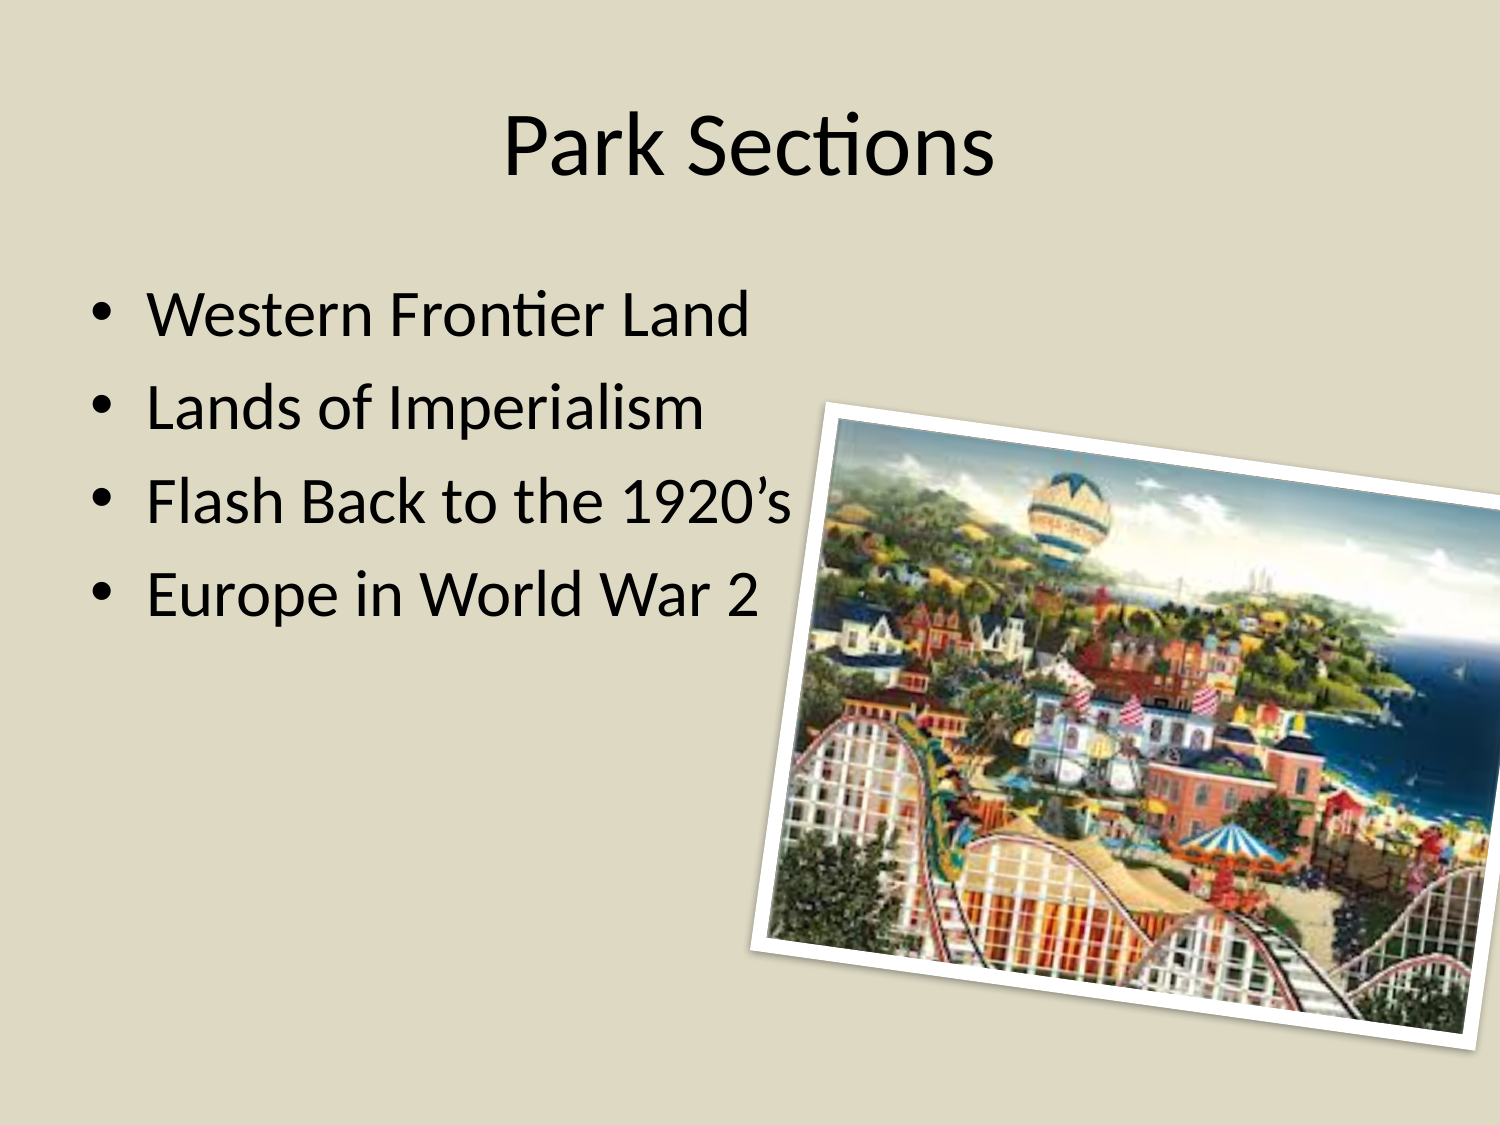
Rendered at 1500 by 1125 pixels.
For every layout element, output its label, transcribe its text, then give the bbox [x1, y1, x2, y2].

picture [769, 420, 1500, 1033]
title Park Sections [75, 45, 1425, 233]
list Western Frontier Land Lands of Imperialism Flash Back to the 1920’s Europe in World War 2 [75, 262, 846, 1005]
